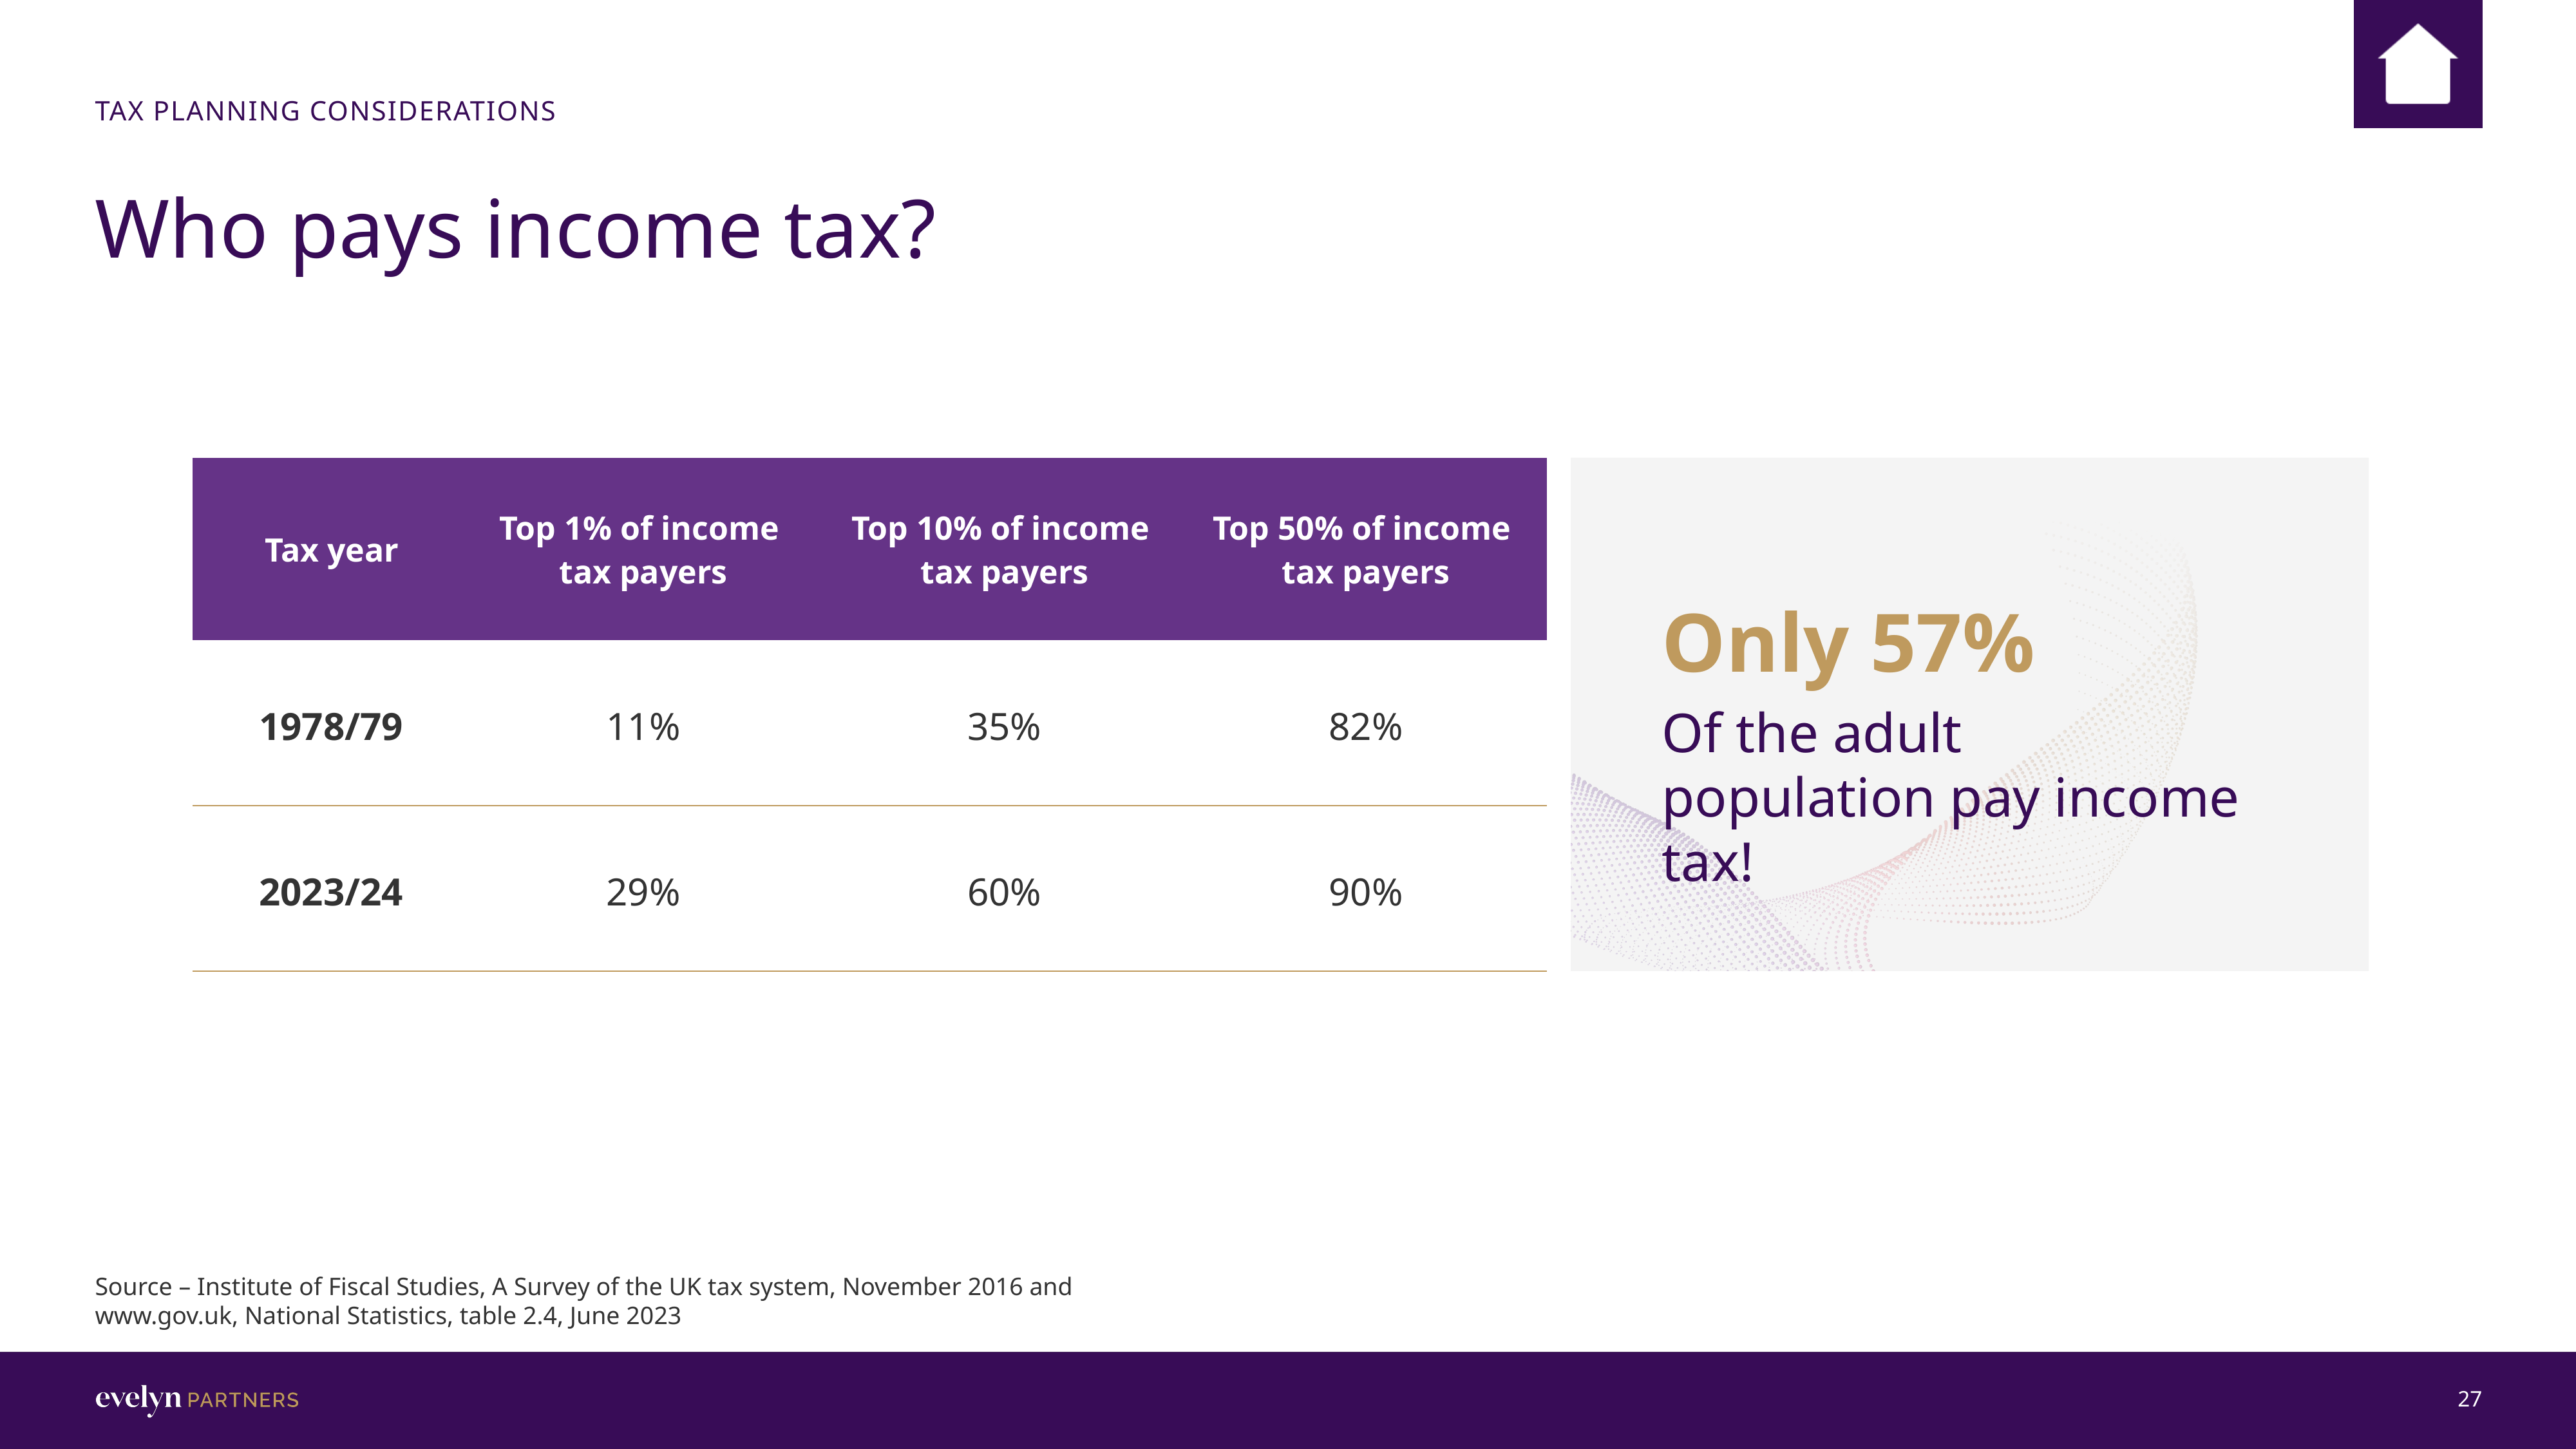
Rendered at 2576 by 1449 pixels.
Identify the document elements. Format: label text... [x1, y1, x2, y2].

table_cell 2023/24 [193, 806, 463, 971]
title Who pays income tax? [95, 182, 2484, 280]
table_cell 29% [463, 806, 824, 971]
text_box [1570, 457, 2369, 972]
table_cell 90% [1186, 806, 1547, 971]
text_box Source – Institute of Fiscal Studies, A Survey of the UK tax system, November 2016 and www.gov.uk, National Statistics, table 2.4, June 2023 [95, 1266, 2289, 1334]
table_cell 82% [1186, 640, 1547, 805]
picture [1571, 522, 2369, 971]
table_header Top 50% of income tax payers [1186, 458, 1547, 640]
picture [2354, 0, 2483, 128]
table_header Tax year [193, 458, 463, 640]
table_header Top 10% of income tax payers [824, 458, 1186, 640]
table_cell 35% [824, 640, 1186, 805]
slide_number 27 [2435, 1387, 2483, 1413]
table_cell 60% [824, 806, 1186, 971]
table_cell 1978/79 [193, 640, 463, 805]
picture [82, 1370, 312, 1433]
list TAX PLANNING CONSIDERATIONS [95, 86, 742, 129]
table_header Top 1% of income tax payers [463, 458, 824, 640]
table_cell 11% [463, 640, 824, 805]
